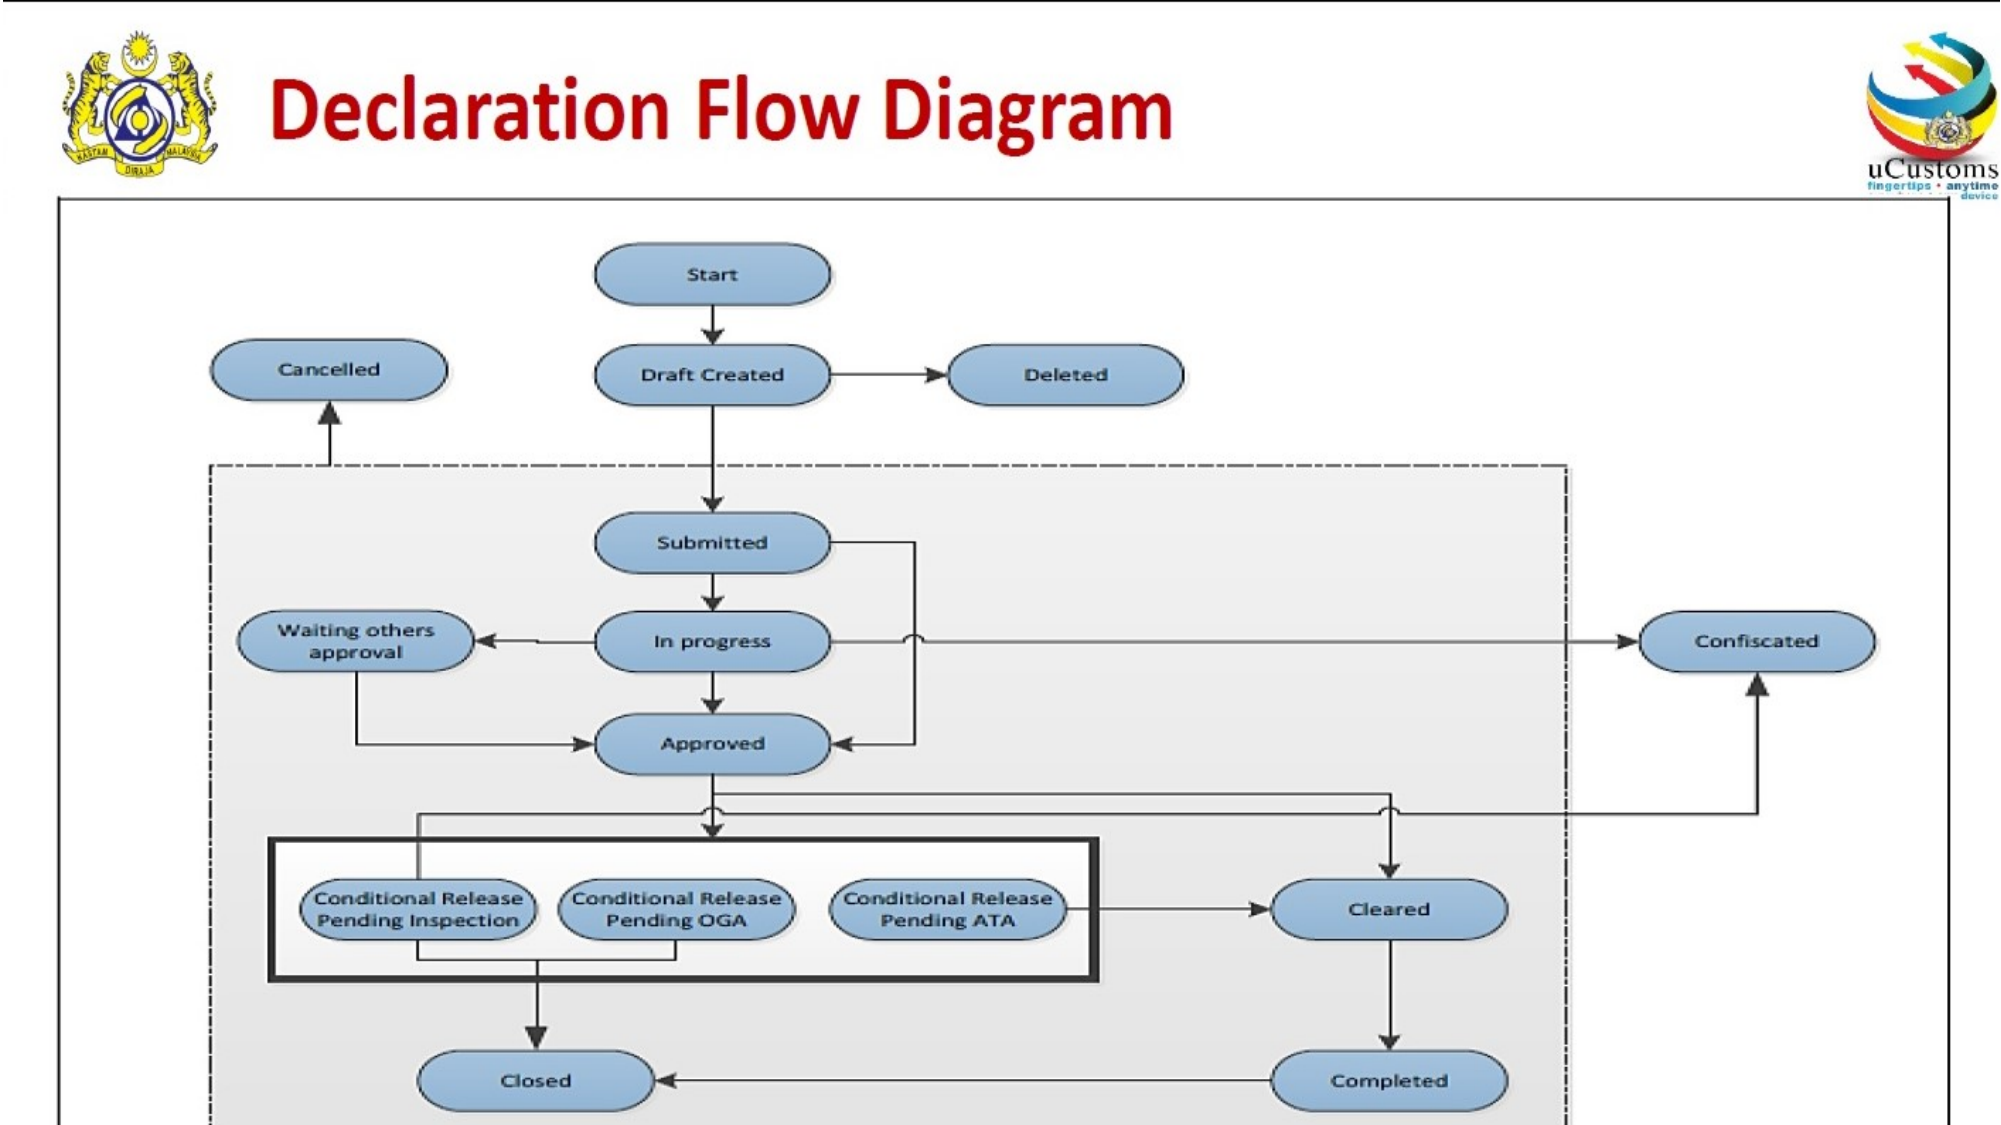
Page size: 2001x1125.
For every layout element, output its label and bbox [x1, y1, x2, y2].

list [3, 0, 2000, 1125]
